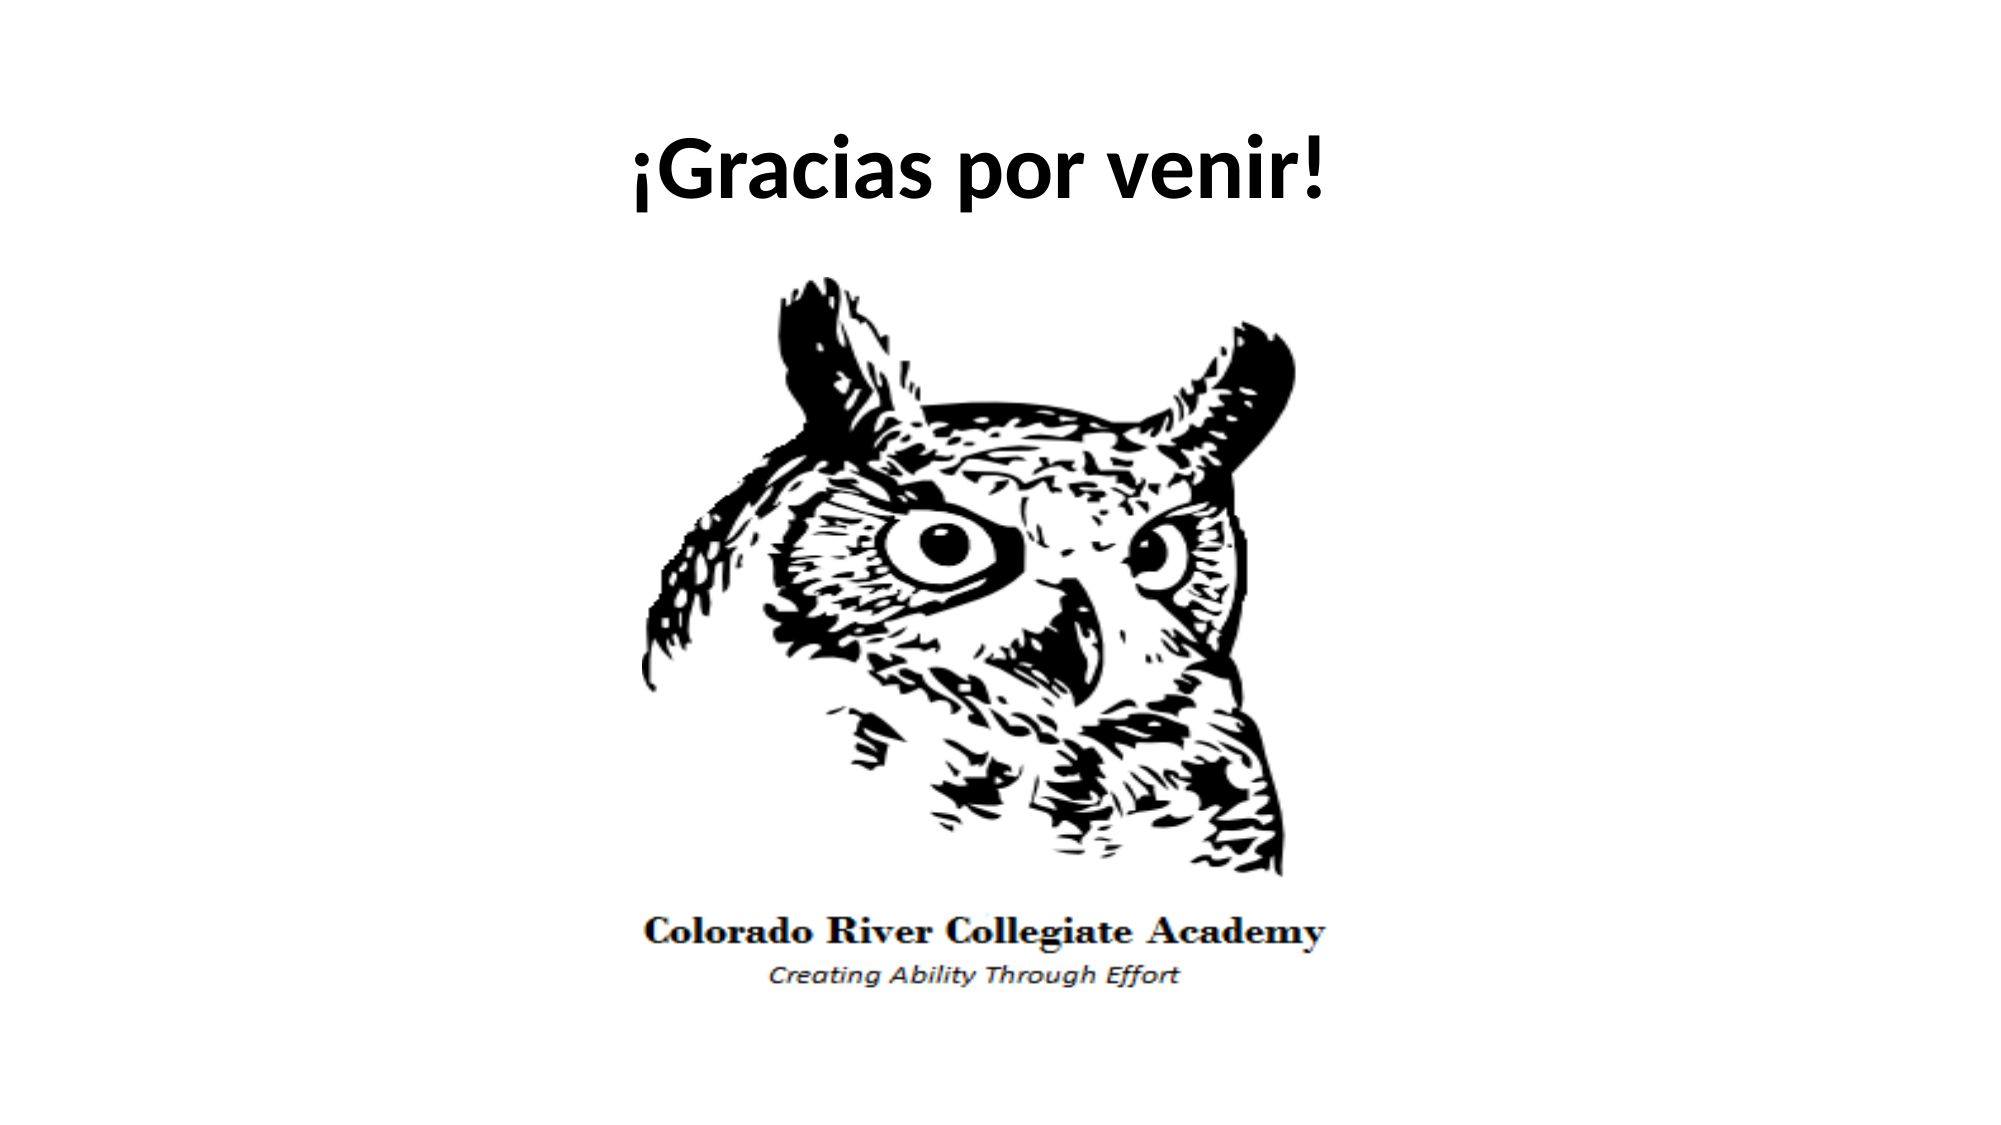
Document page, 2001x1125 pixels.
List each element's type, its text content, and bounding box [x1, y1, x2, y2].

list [641, 277, 1368, 1074]
title ¡Gracias por venir! [137, 59, 1863, 278]
